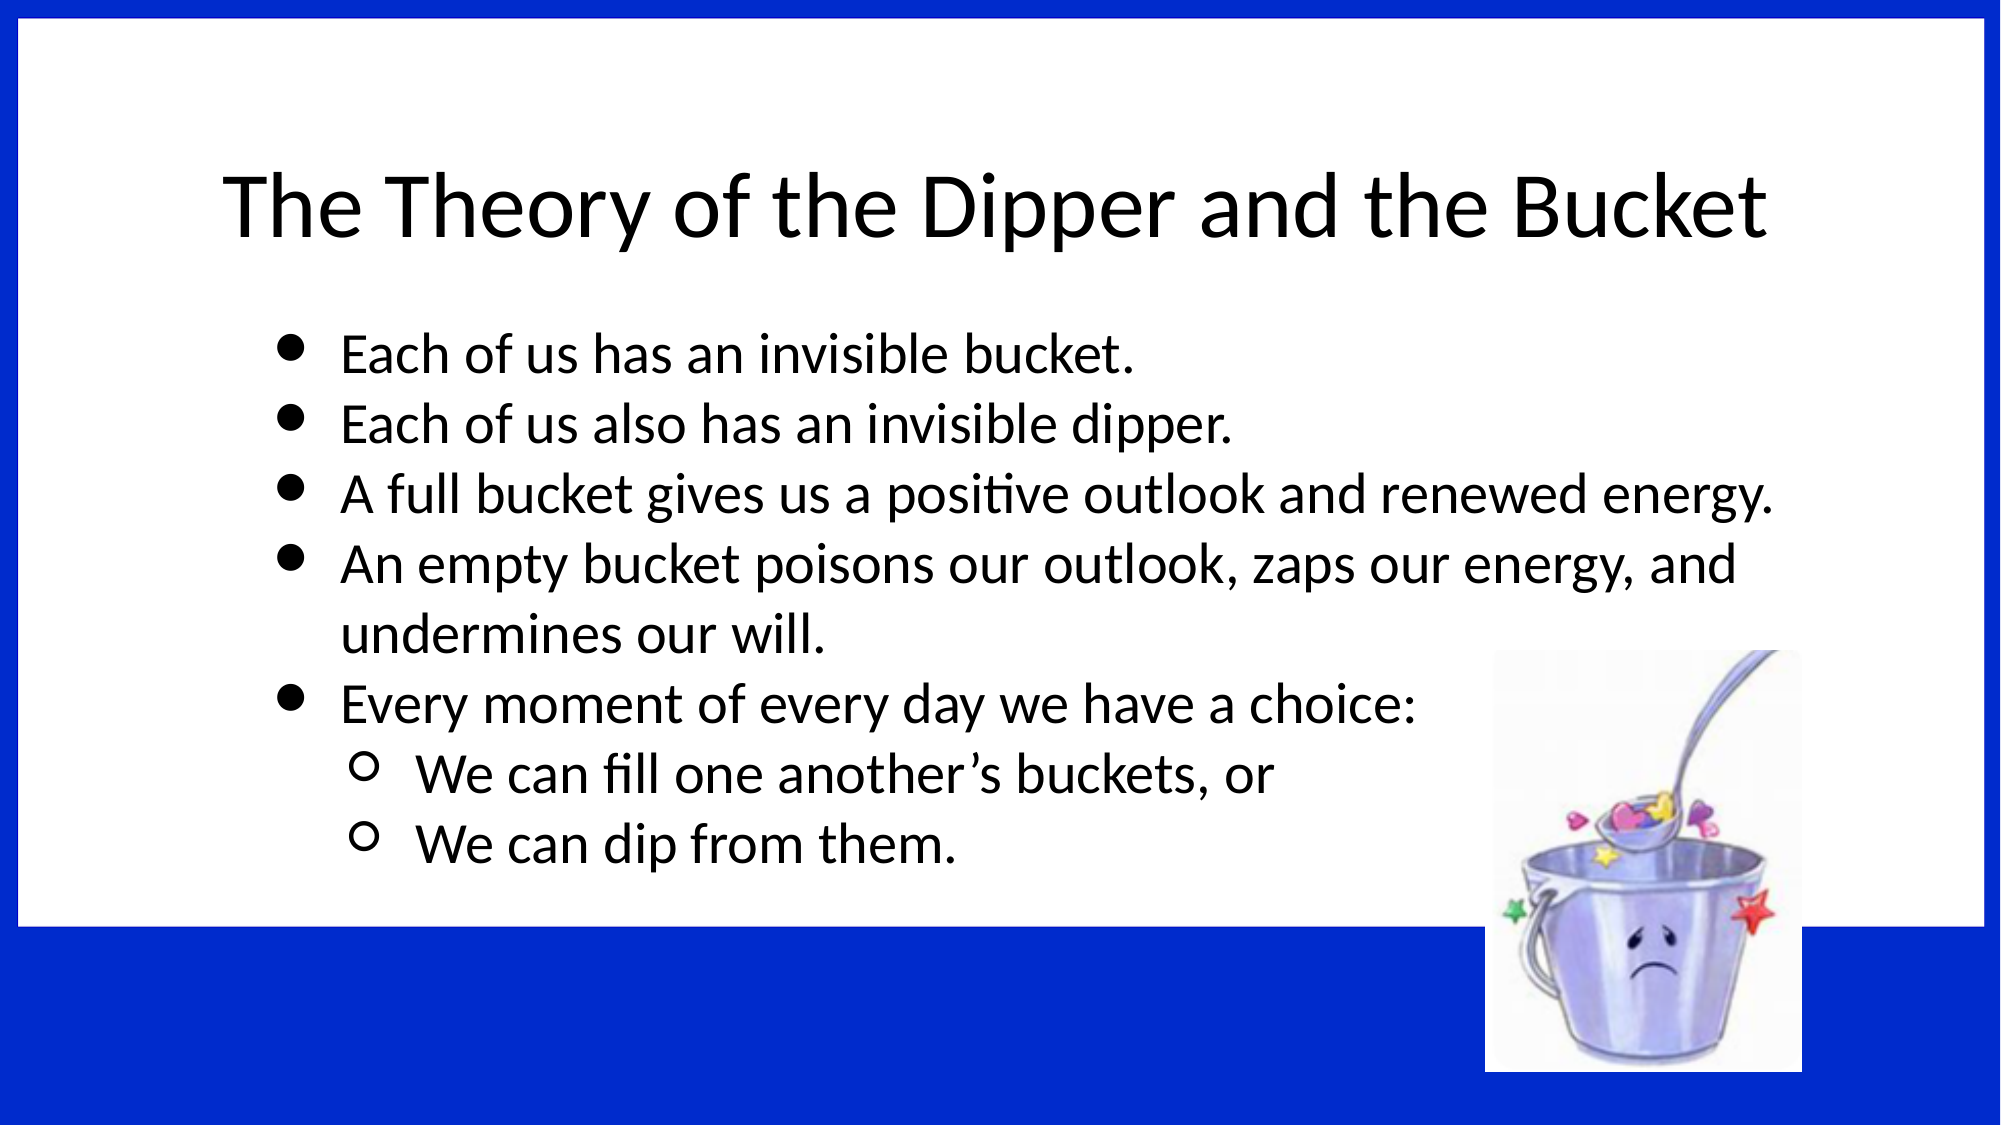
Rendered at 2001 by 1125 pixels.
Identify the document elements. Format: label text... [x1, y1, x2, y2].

text_box Each of us has an invisible bucket. Each of us also has an invisible dipper. A full bucket gives us a positive outlook and renewed energy. An empty bucket poisons our outlook, zaps our energy, and undermines our will. Every moment of every day we have a choice: We can fill one another’s buckets, or We can dip from them. [250, 300, 1850, 909]
text_box The Theory of the Dipper and the Bucket [191, 128, 1802, 285]
picture [0, 0, 2001, 1125]
